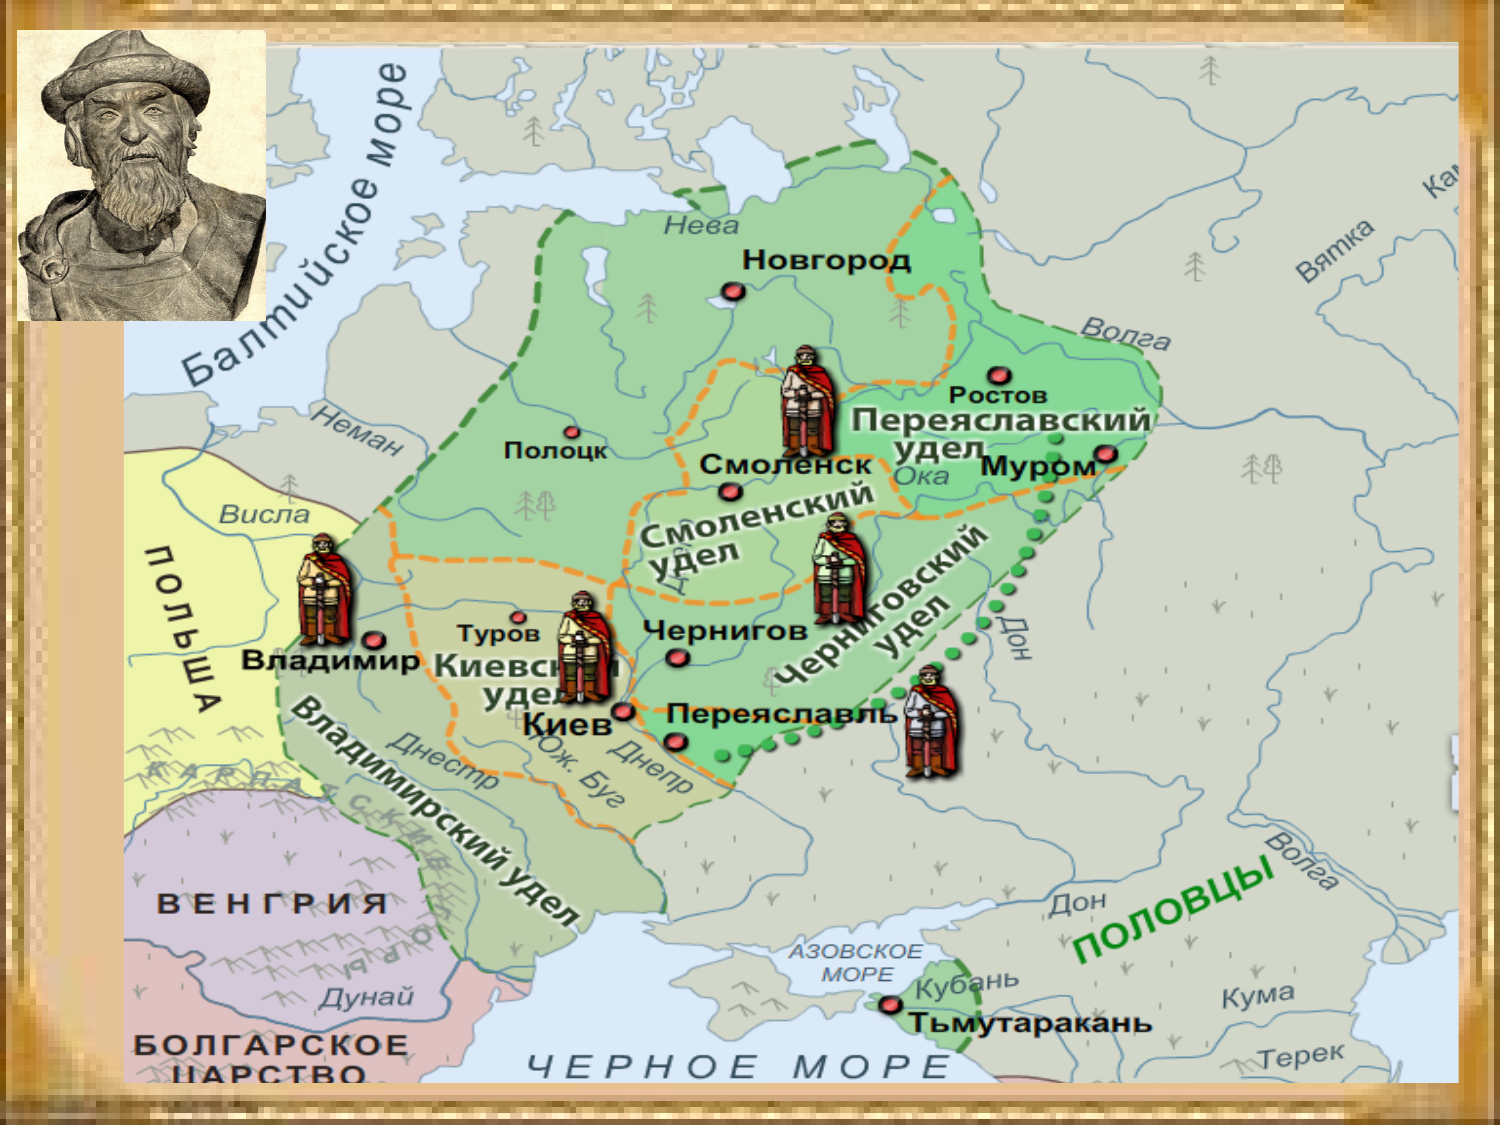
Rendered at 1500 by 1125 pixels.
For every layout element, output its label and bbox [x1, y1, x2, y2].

list [123, 42, 1459, 1083]
picture [0, 0, 1500, 1125]
